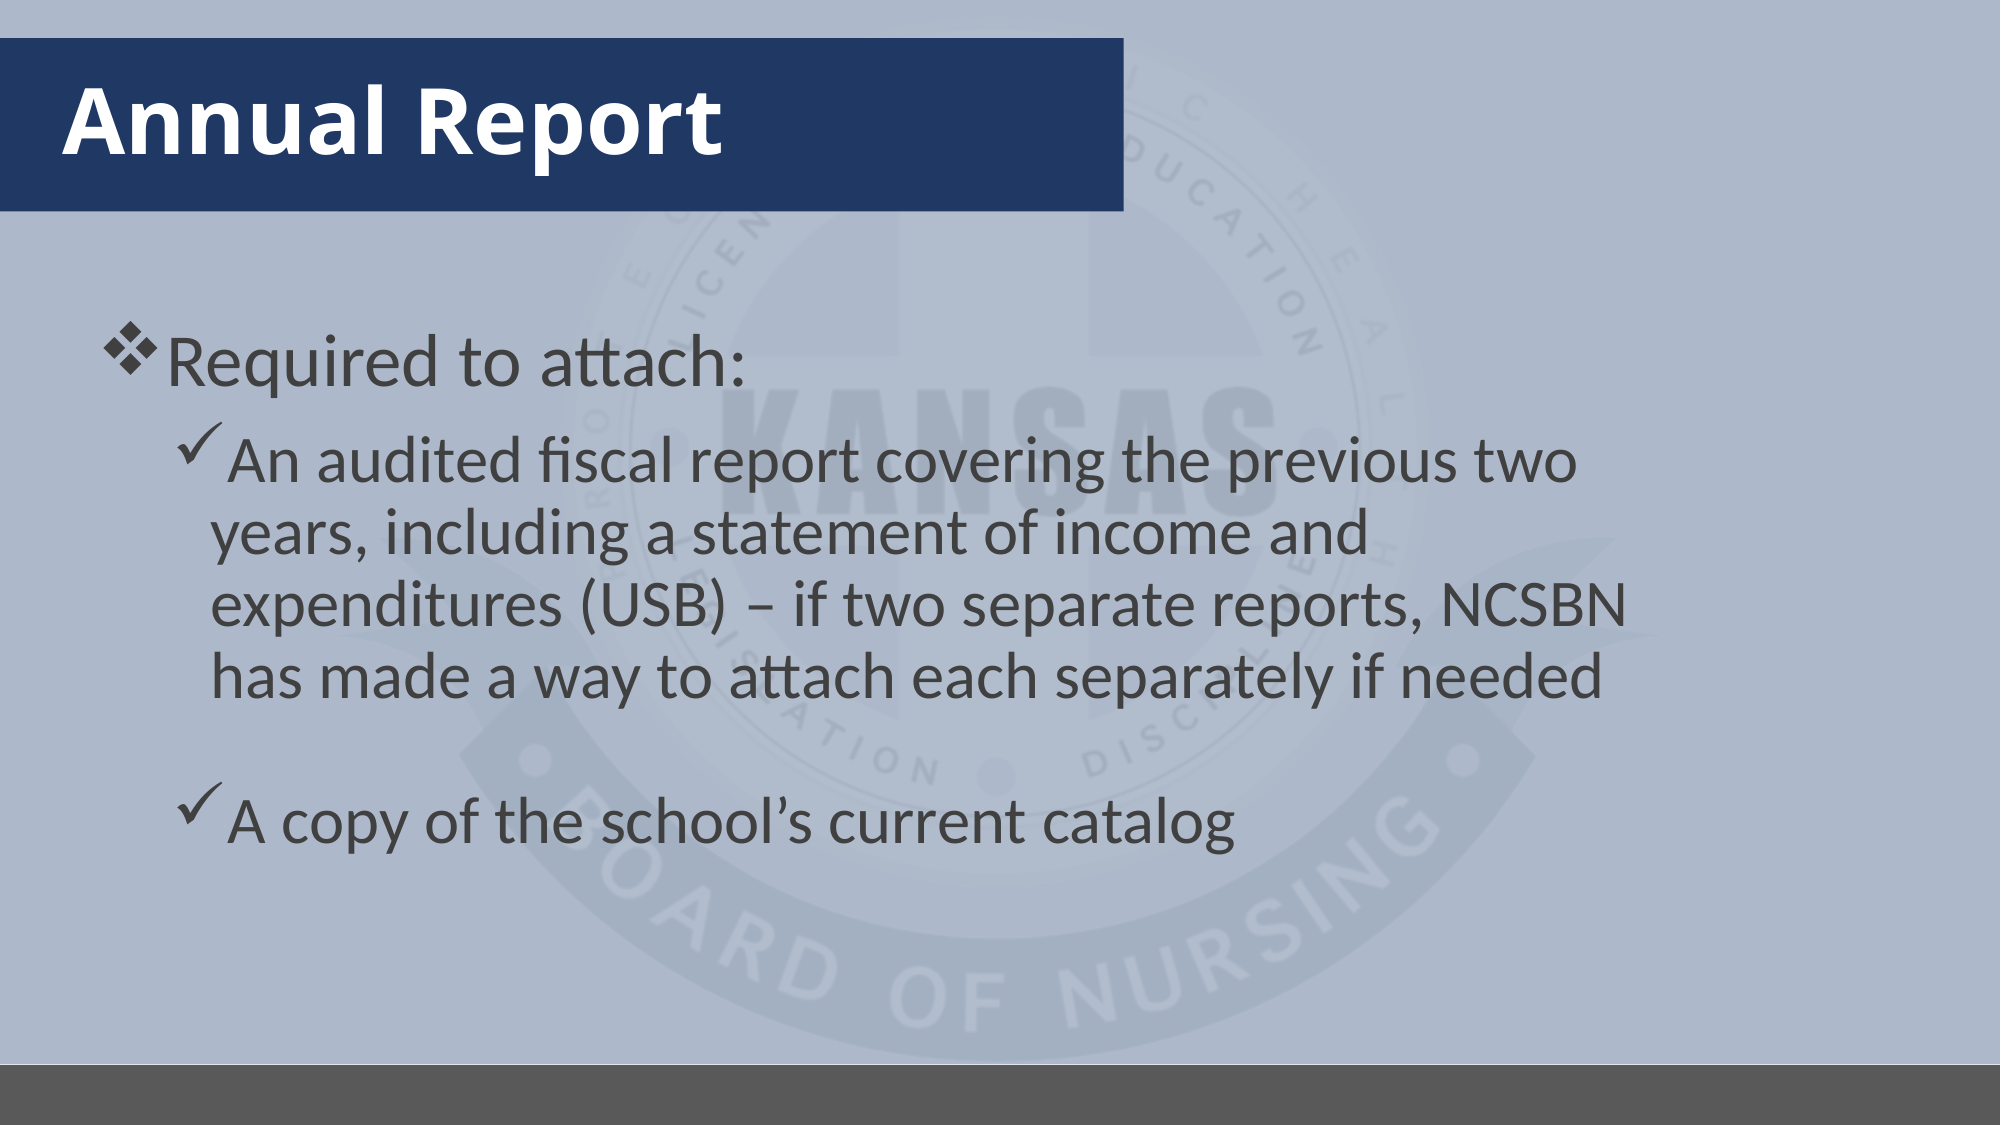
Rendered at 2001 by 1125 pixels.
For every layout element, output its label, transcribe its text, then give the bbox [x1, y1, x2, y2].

title Annual Report [0, 38, 1124, 212]
list Required to attach: An audited fiscal report covering the previous two years, including a statement of income and expenditures (USB) – if two separate reports, NCSBN has made a way to attach each separately if needed A copy of the school’s current catalog [82, 314, 1726, 1028]
